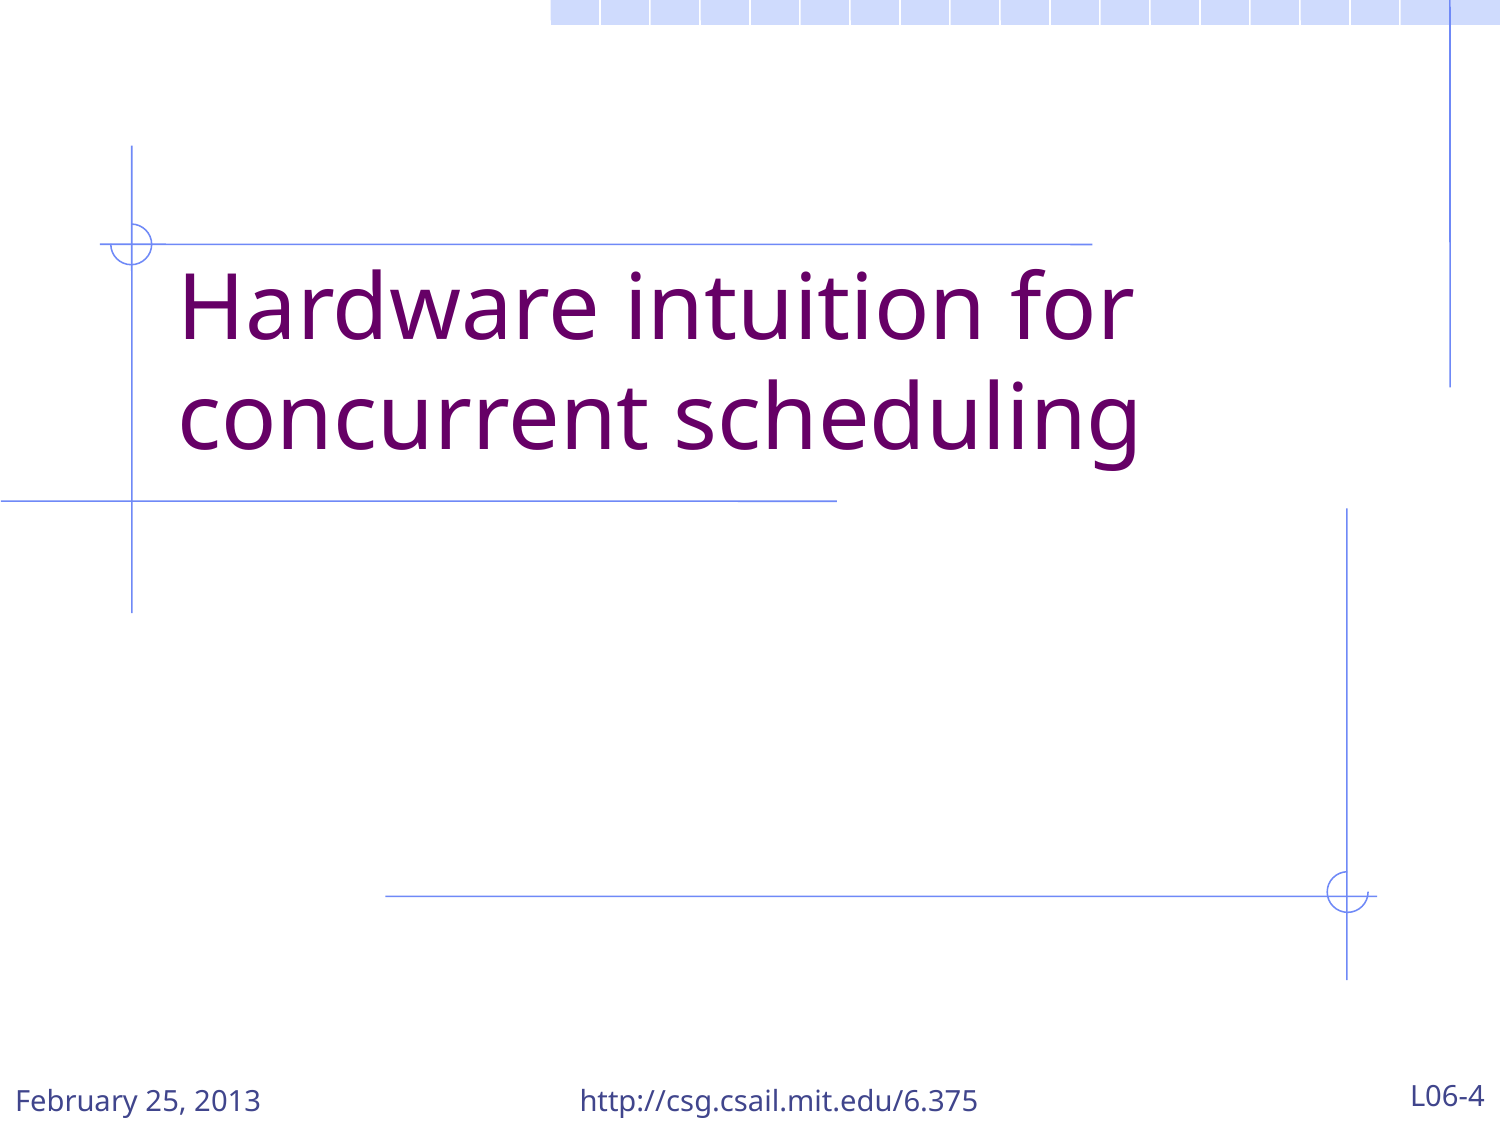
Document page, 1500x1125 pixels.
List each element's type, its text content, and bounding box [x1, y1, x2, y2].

footer http://csg.csail.mit.edu/6.375 [508, 1049, 1051, 1125]
title Hardware intuition for concurrent scheduling [162, 287, 1438, 476]
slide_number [0, 1049, 313, 1125]
slide_number L06-4 [1187, 1049, 1500, 1125]
